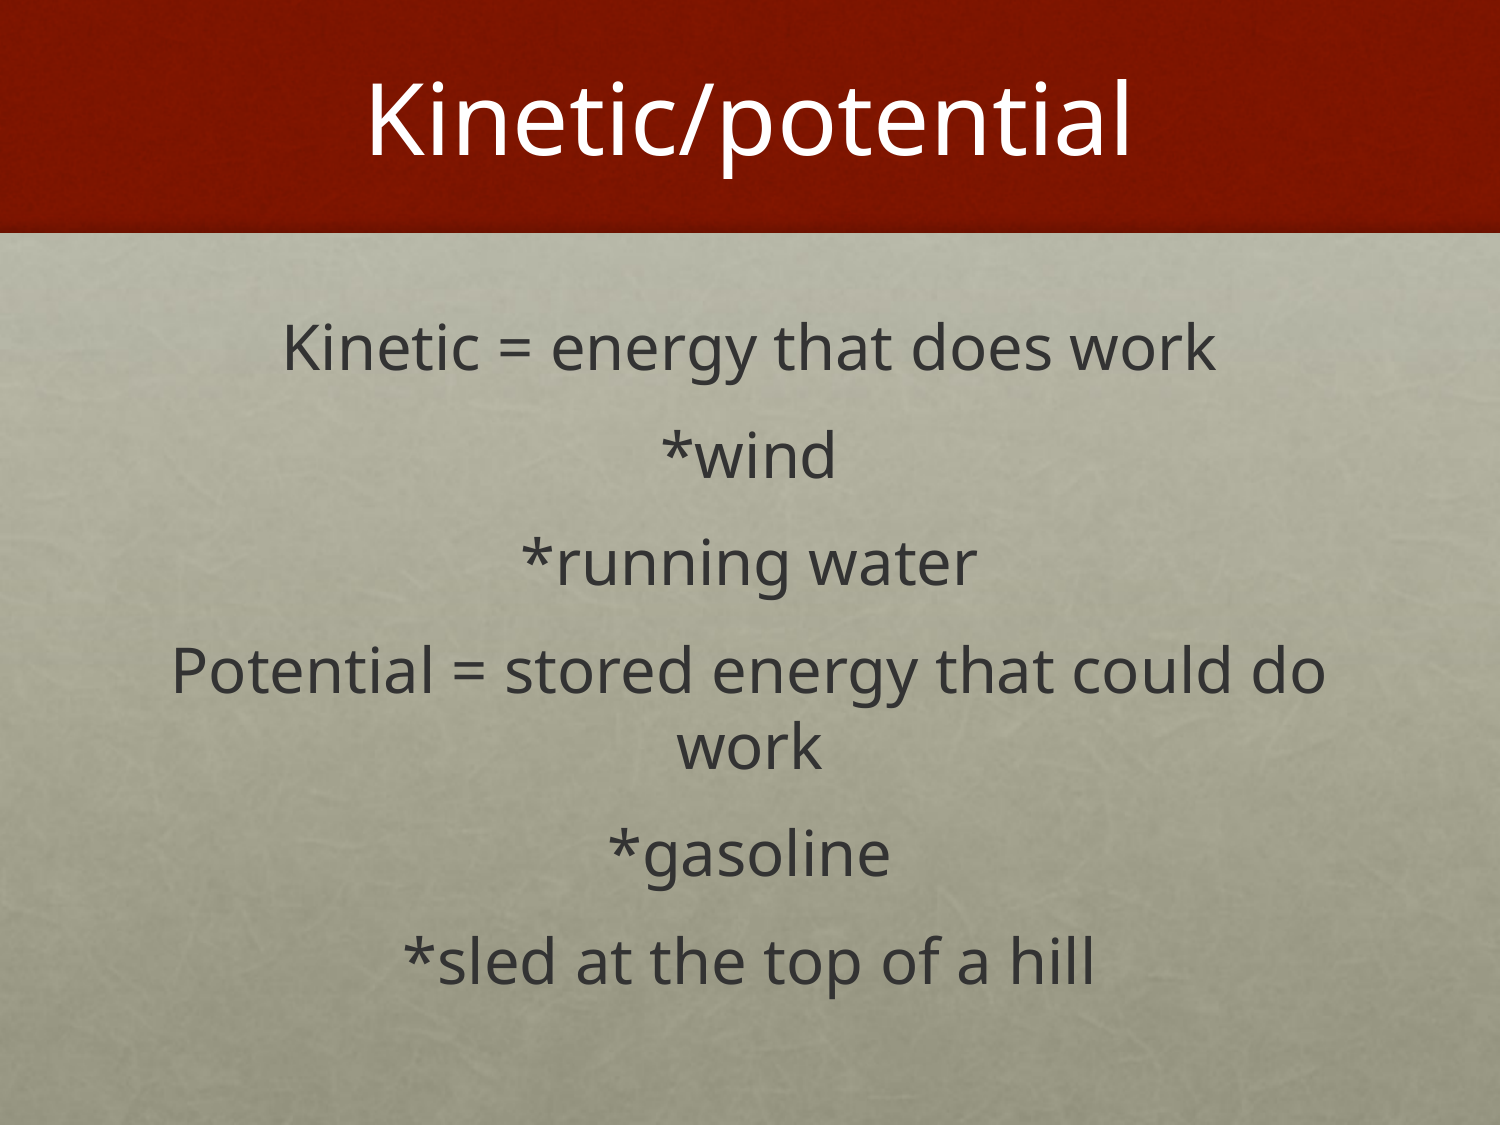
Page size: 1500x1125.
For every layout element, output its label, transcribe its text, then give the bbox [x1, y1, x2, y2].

title Kinetic/potential [127, 10, 1372, 221]
picture [0, 214, 1500, 1125]
list Kinetic = energy that does work *wind *running water Potential = stored energy that could do work *gasoline *sled at the top of a hill [127, 299, 1372, 1005]
